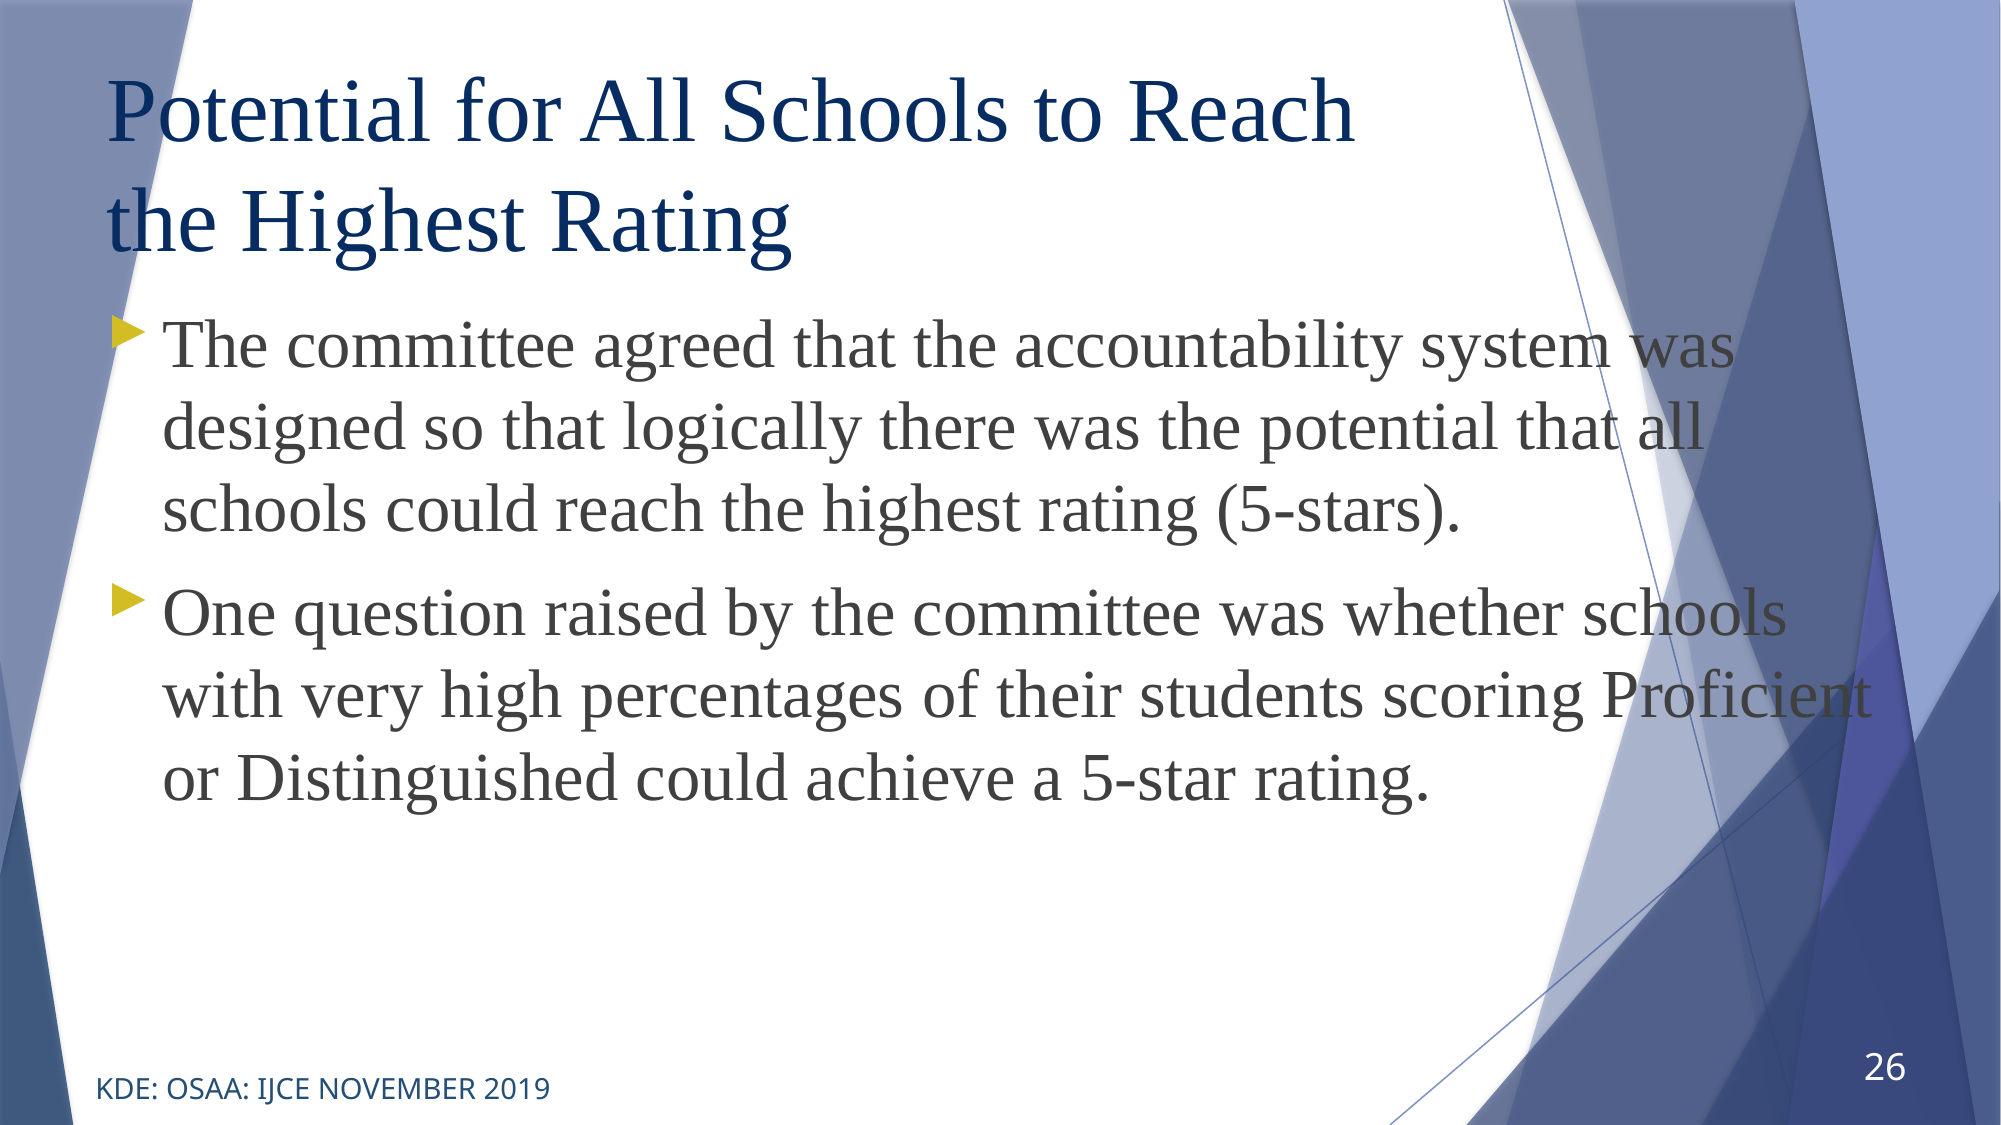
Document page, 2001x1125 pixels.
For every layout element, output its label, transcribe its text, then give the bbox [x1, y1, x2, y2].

footer KDE: OSAA: IJCE NOVEMBER 2019 [80, 1059, 756, 1120]
slide_number 26 [1809, 1035, 1922, 1096]
title Potential for All Schools to Reach the Highest Rating [91, 42, 1502, 259]
list The committee agreed that the accountability system was designed so that logically there was the potential that all schools could reach the highest rating (5-stars). One question raised by the committee was whether schools with very high percentages of their students scoring Proficient or Distinguished could achieve a 5-star rating. [91, 290, 1904, 1095]
